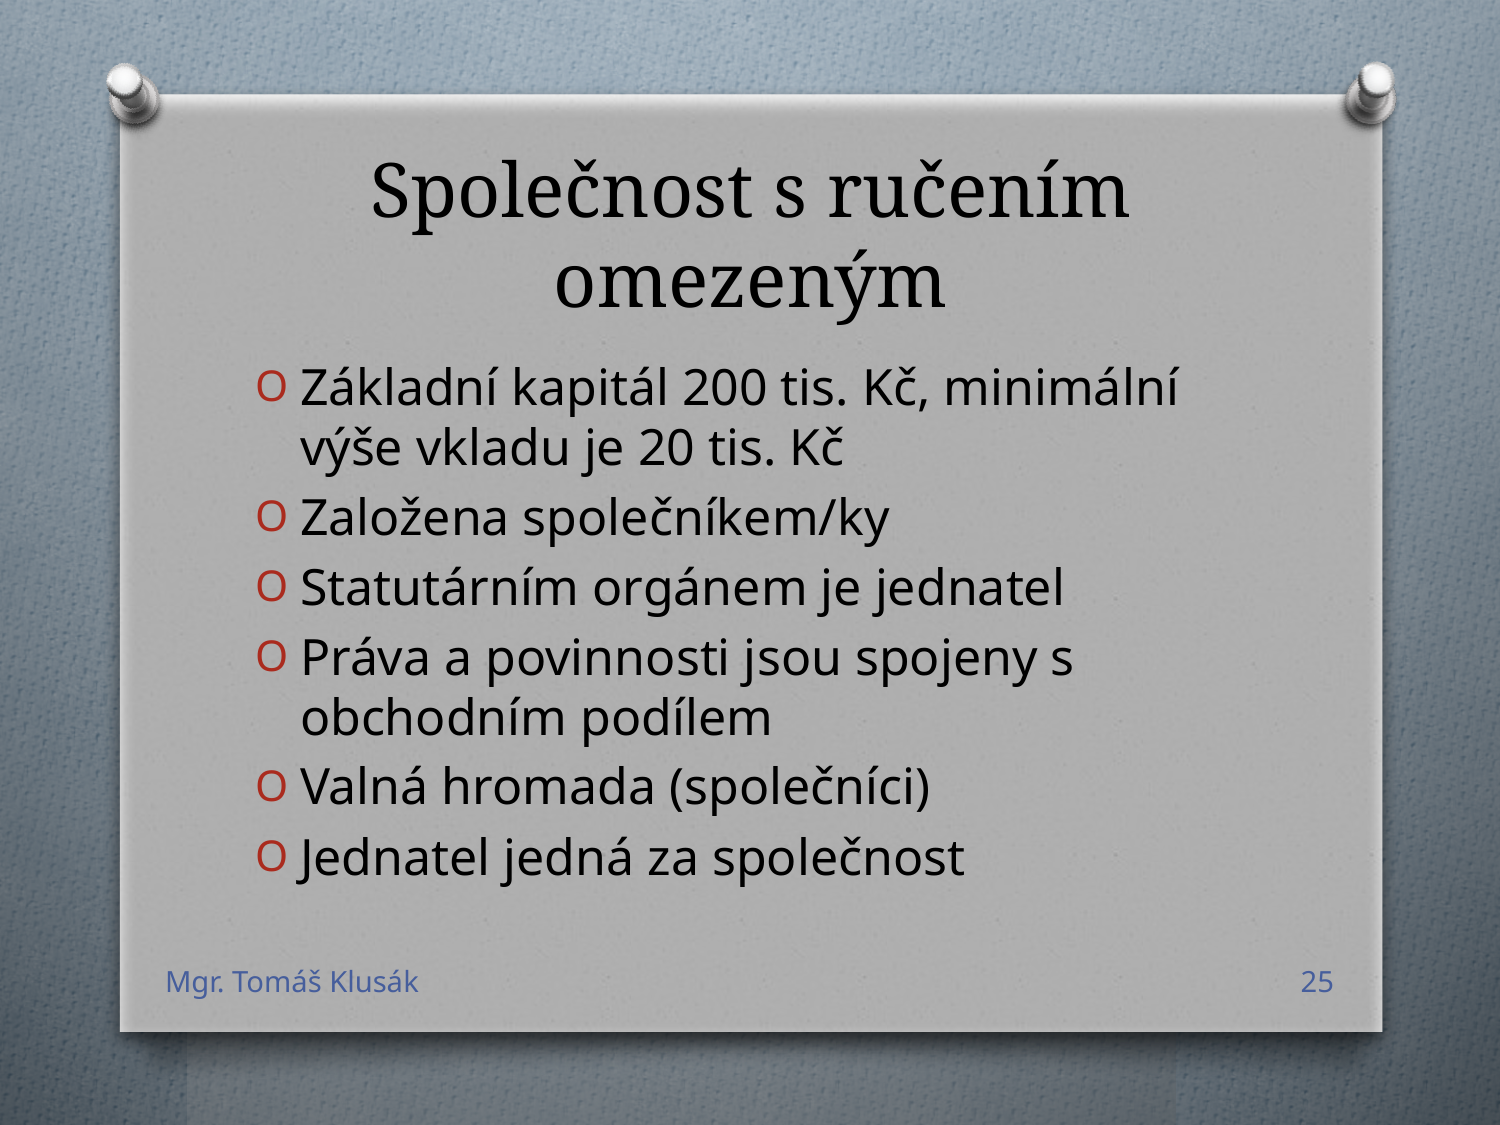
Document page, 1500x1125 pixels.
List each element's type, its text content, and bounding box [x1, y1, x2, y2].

footer Mgr. Tomáš Klusák [150, 952, 1059, 1013]
picture [75, 29, 198, 153]
slide_number 25 [1258, 952, 1350, 1013]
picture [1317, 35, 1439, 156]
title Společnost s ručením omezeným [179, 134, 1323, 332]
list Základní kapitál 200 tis. Kč, minimální výše vkladu je 20 tis. Kč Založena společníkem/ky Statutárním orgánem je jednatel Práva a povinnosti jsou spojeny s obchodním podílem Valná hromada (společníci) Jednatel jedná za společnost [240, 347, 1257, 939]
